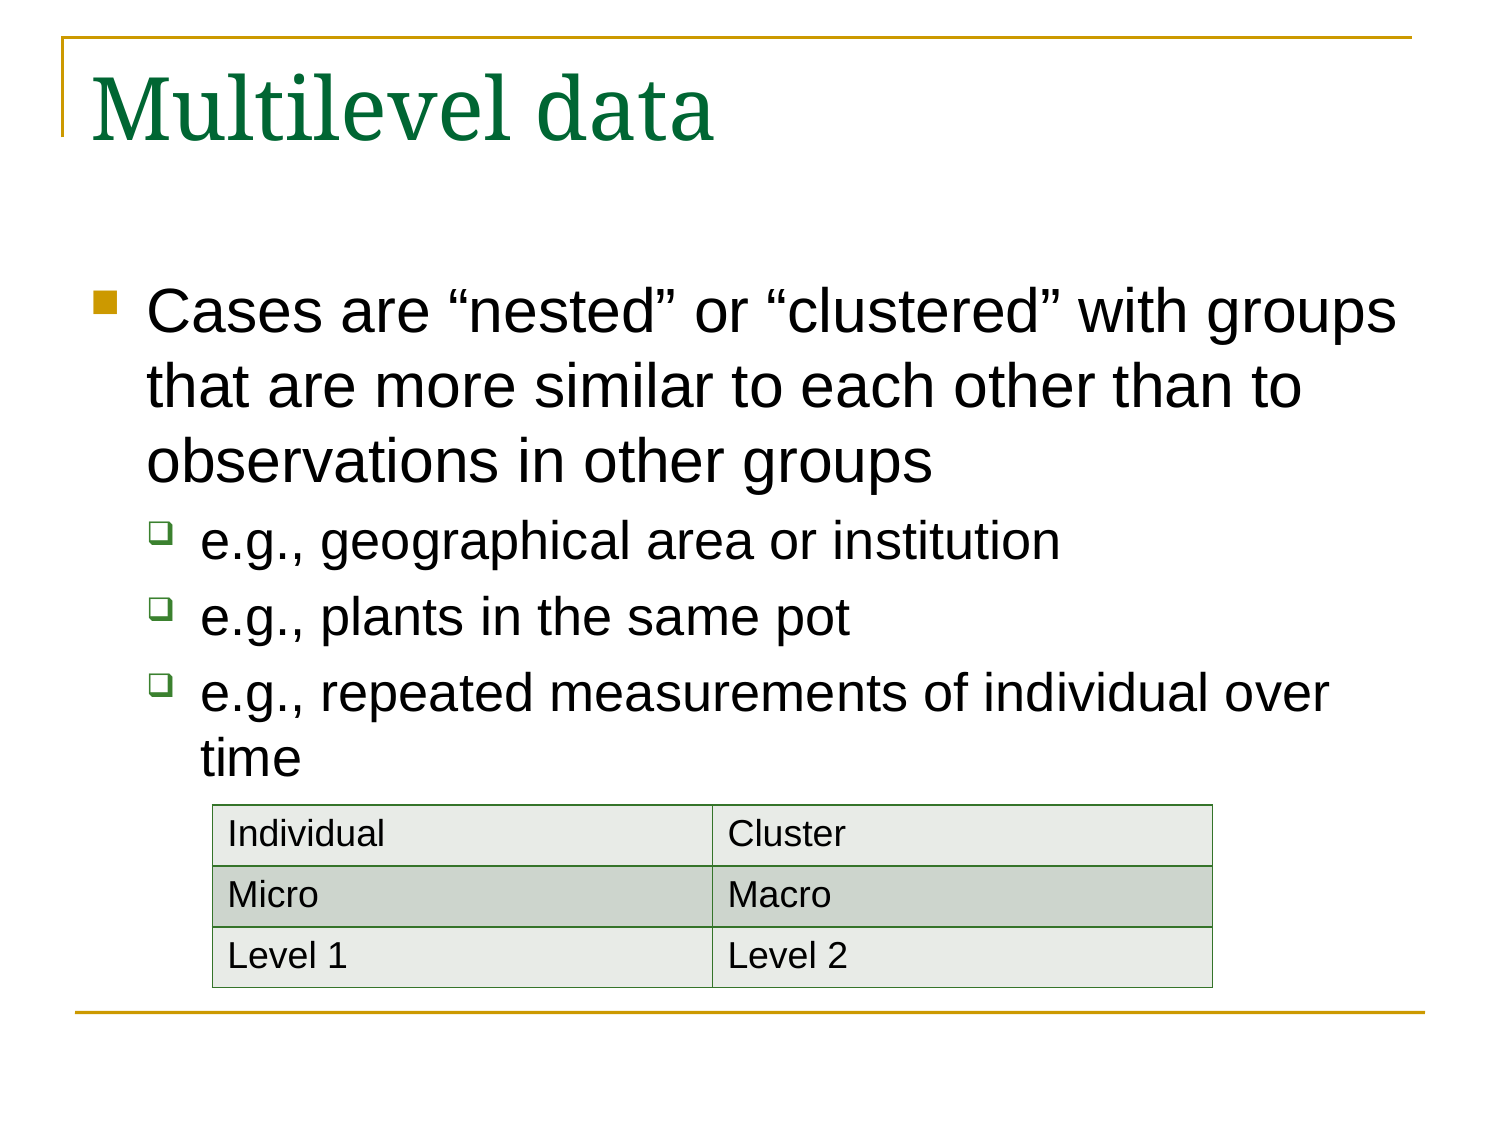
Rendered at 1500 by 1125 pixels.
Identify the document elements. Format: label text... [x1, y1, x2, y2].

list Cases are “nested” or “clustered” with groups that are more similar to each other than to observations in other groups e.g., geographical area or institution e.g., plants in the same pot e.g., repeated measurements of individual over time [75, 262, 1425, 1006]
table_cell Micro [213, 867, 712, 926]
table_header Cluster [713, 806, 1212, 865]
table_cell Level 2 [713, 928, 1212, 987]
title Multilevel data [75, 45, 1425, 233]
table_header Individual [213, 806, 712, 865]
table_cell Macro [713, 867, 1212, 926]
table_cell Level 1 [213, 928, 712, 987]
